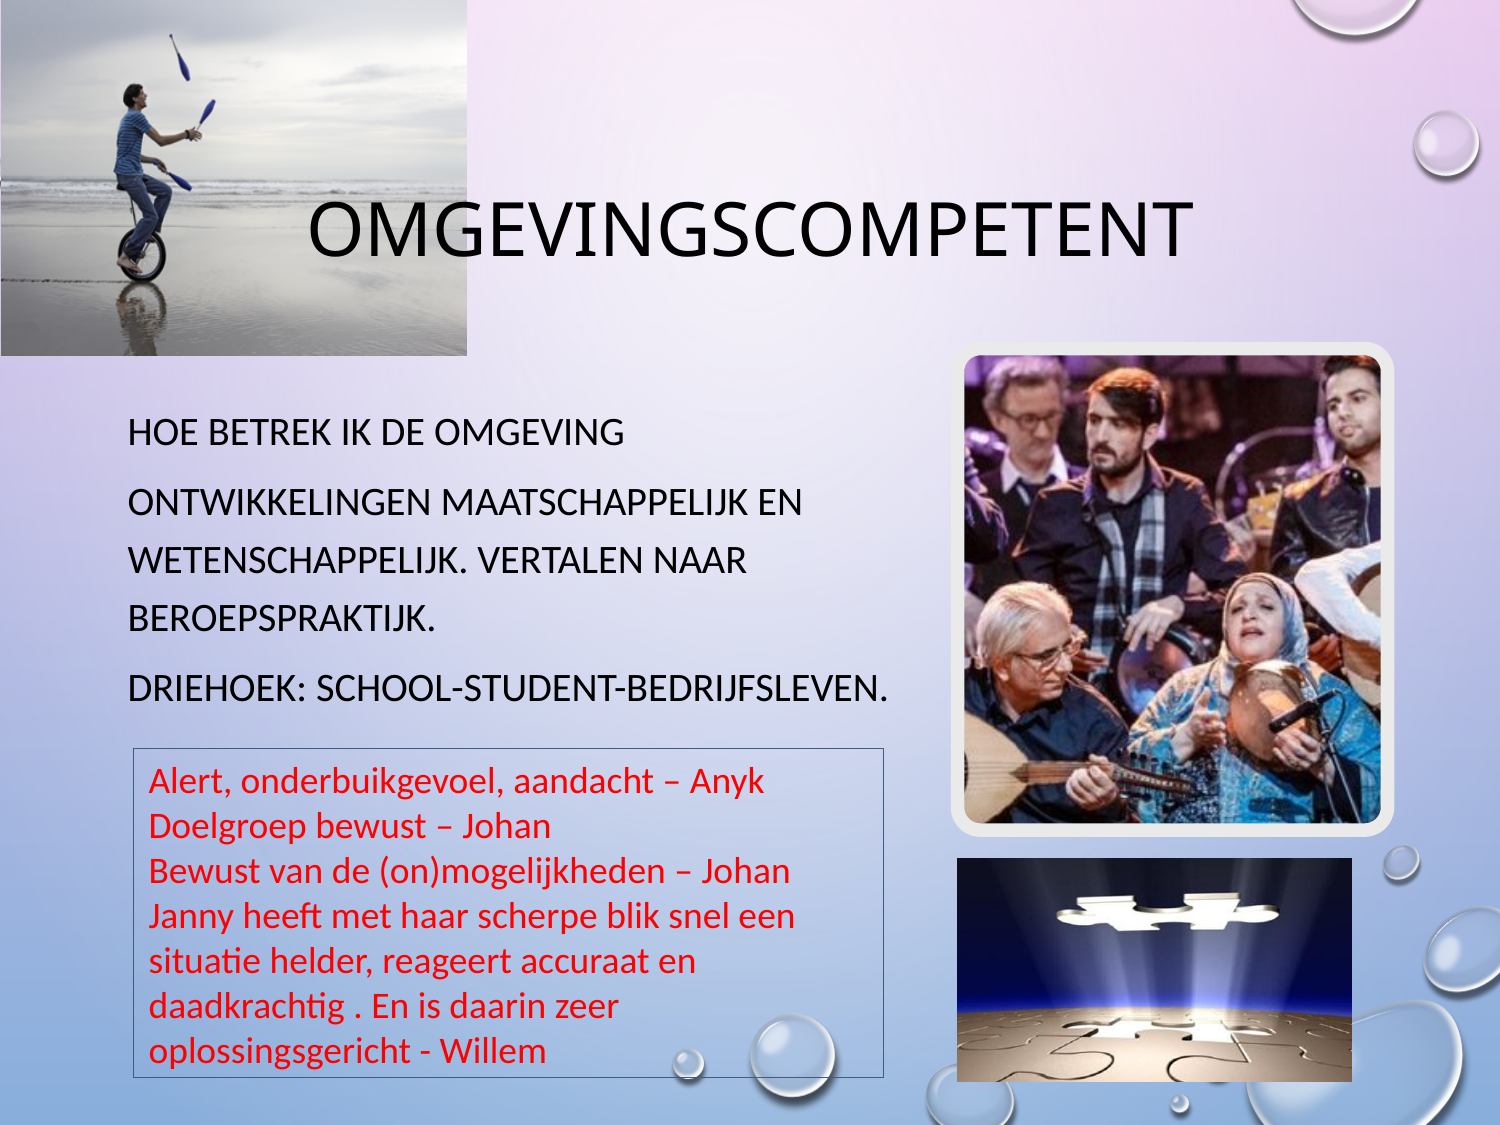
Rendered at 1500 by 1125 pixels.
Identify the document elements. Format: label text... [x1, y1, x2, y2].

picture [0, 0, 1500, 1125]
list Hoe betrek ik de omgeving ontwikkelingen maatschappelijk en wetenschappelijk. Vertalen naar beroepspraktijk. Driehoek: school-student-bedrijfsleven. [112, 388, 906, 741]
title OMGEVINGSCOMPETENT [466, 101, 1388, 364]
text_box Alert, onderbuikgevoel, aandacht – Anyk Doelgroep bewust – Johan Bewust van de (on)mogelijkheden – Johan Janny heeft met haar scherpe blik snel een situatie helder, reageert accuraat en daadkrachtig . En is daarin zeer oplossingsgericht - Willem [133, 748, 884, 1078]
